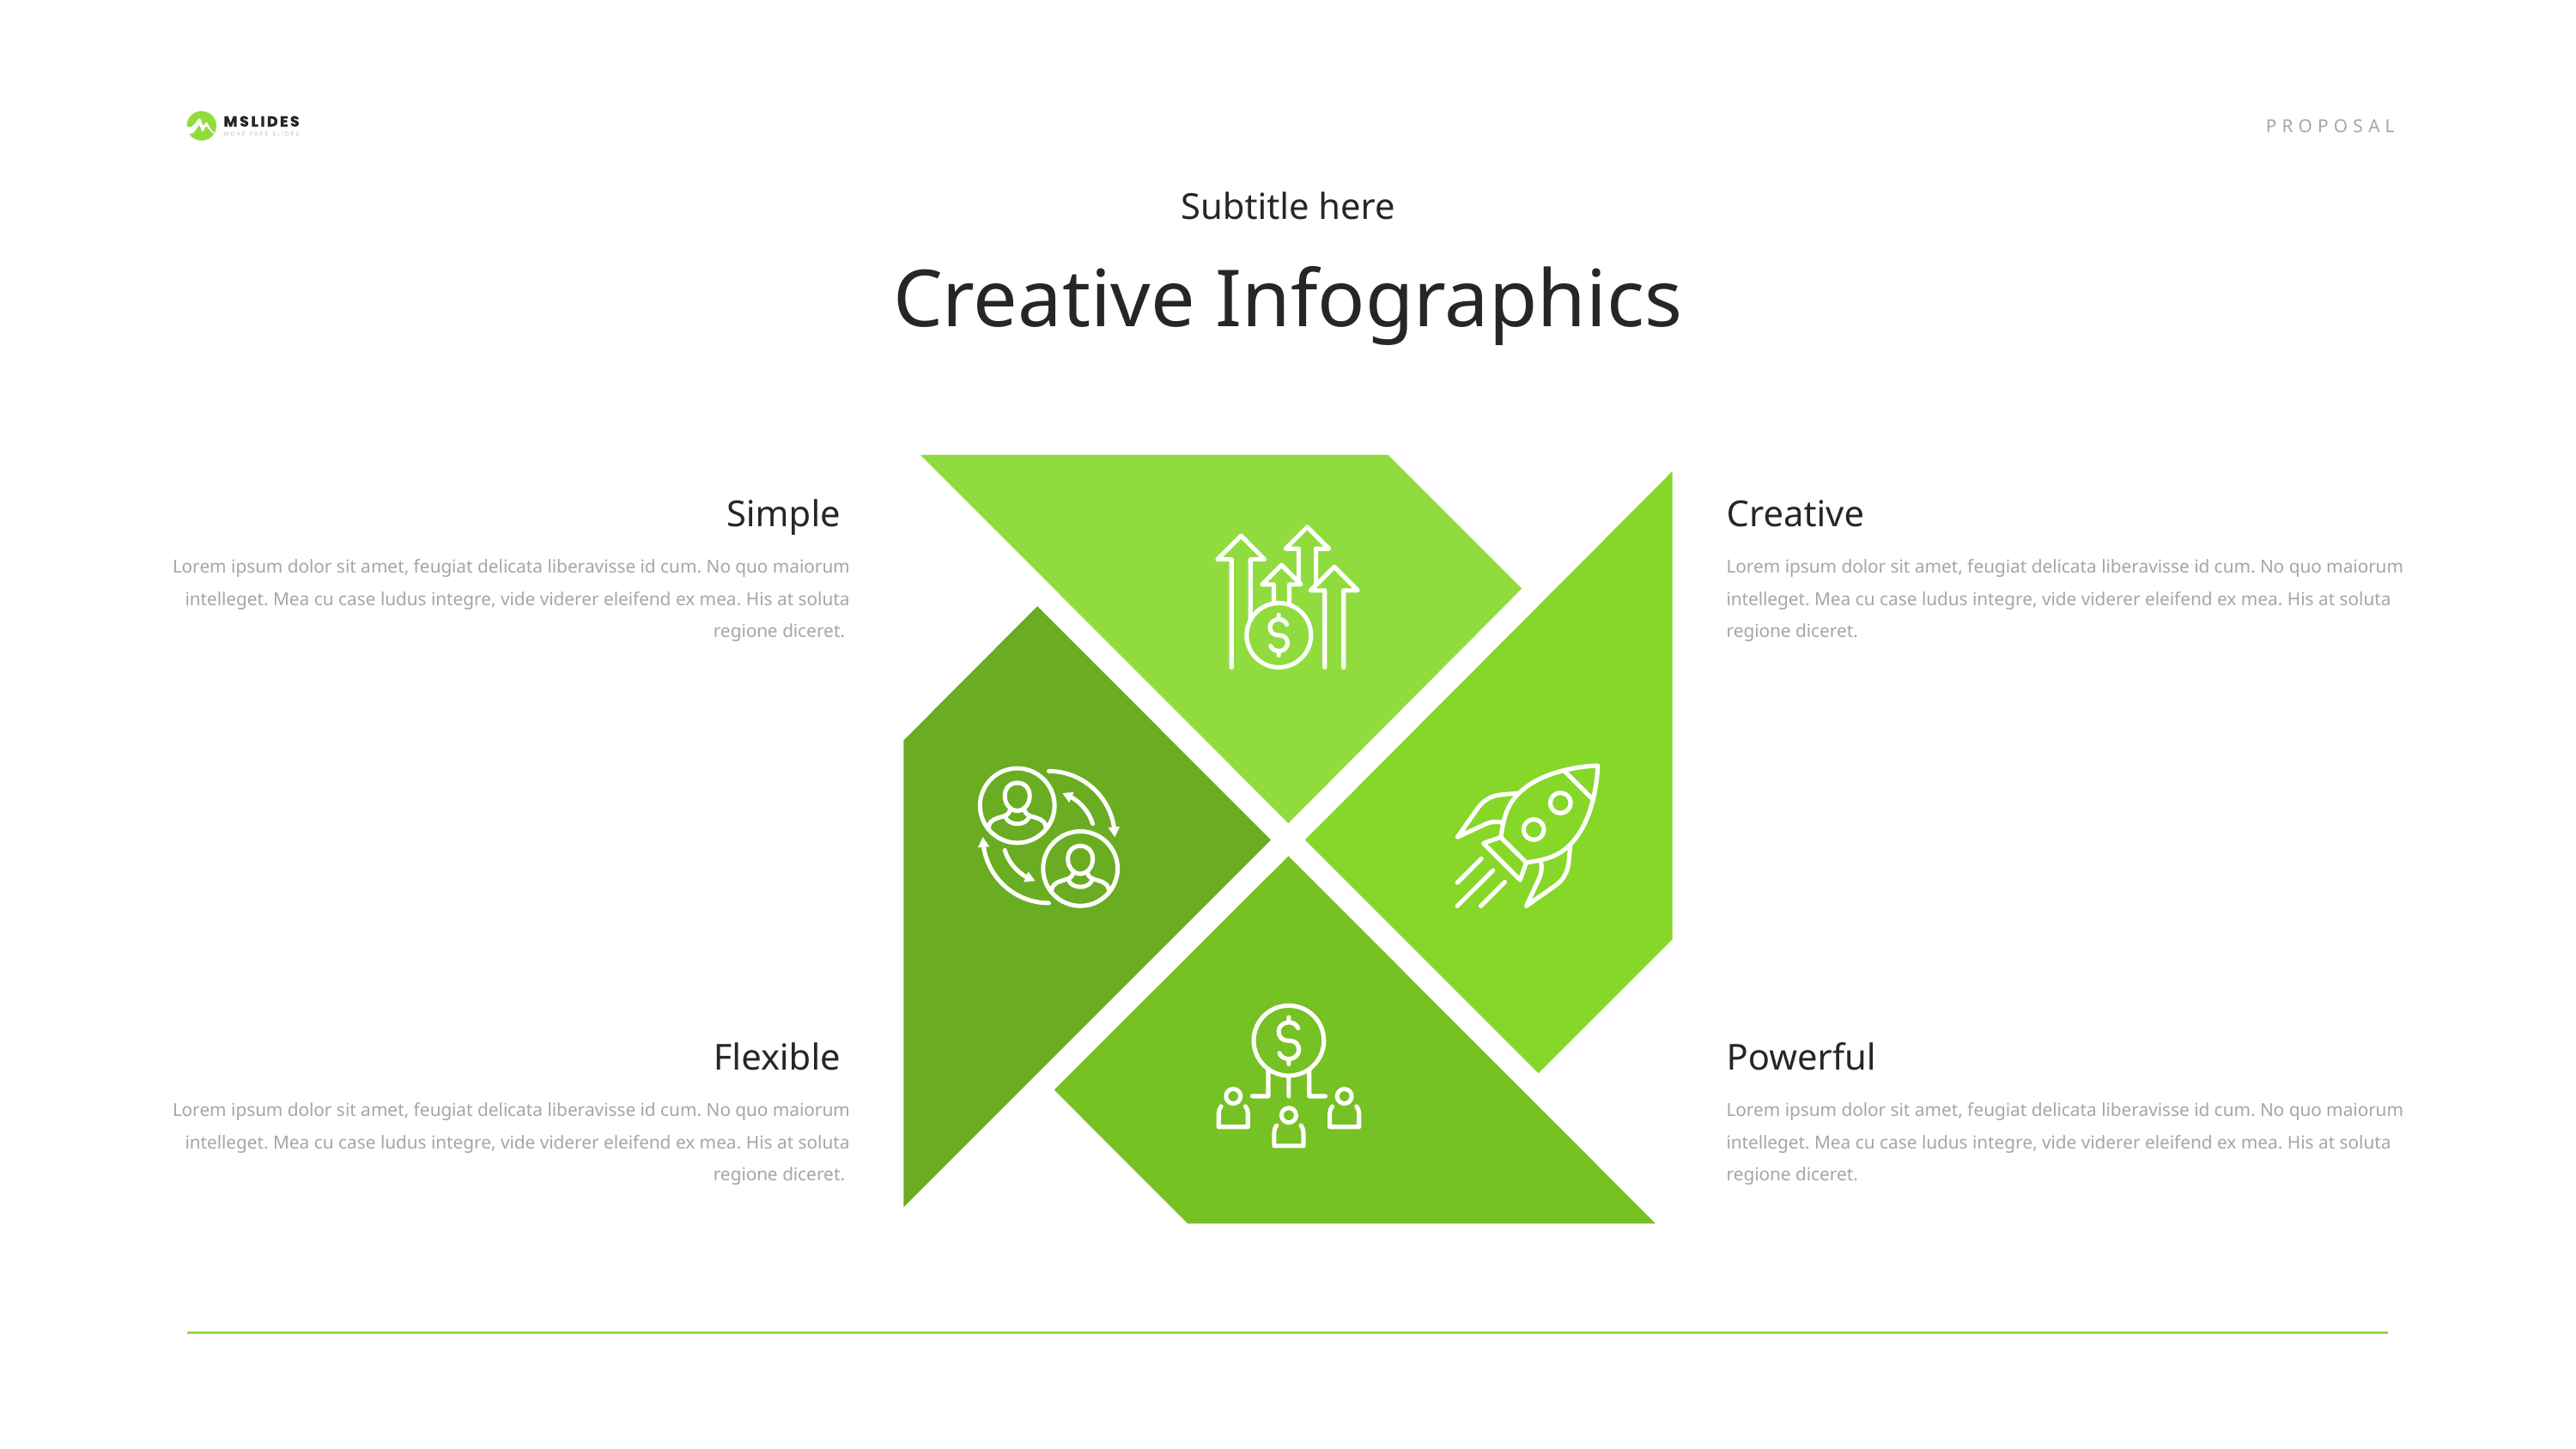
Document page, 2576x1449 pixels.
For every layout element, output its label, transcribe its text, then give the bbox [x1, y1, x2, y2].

text_box [1304, 471, 1673, 1074]
text_box [1054, 856, 1656, 1224]
text_box Subtitle here Creative Infographics [756, 177, 1820, 349]
text_box Powerful Lorem ipsum dolor sit amet, feugiat delicata liberavisse id cum. No quo maiorum intelleget. Mea cu case ludus integre, vide viderer eleifend ex mea. His at soluta regione diceret. [1713, 1028, 2421, 1191]
text_box [903, 606, 1272, 1208]
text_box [1455, 763, 1601, 909]
text_box Simple Lorem ipsum dolor sit amet, feugiat delicata liberavisse id cum. No quo maiorum intelleget. Mea cu case ludus integre, vide viderer eleifend ex mea. His at soluta regione diceret. [155, 484, 863, 648]
text_box Creative Lorem ipsum dolor sit amet, feugiat delicata liberavisse id cum. No quo maiorum intelleget. Mea cu case ludus integre, vide viderer eleifend ex mea. His at soluta regione diceret. [1713, 484, 2421, 648]
text_box Flexible Lorem ipsum dolor sit amet, feugiat delicata liberavisse id cum. No quo maiorum intelleget. Mea cu case ludus integre, vide viderer eleifend ex mea. His at soluta regione diceret. [155, 1028, 863, 1191]
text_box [977, 766, 1121, 908]
text_box [920, 454, 1522, 824]
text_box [1216, 1003, 1362, 1149]
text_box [1215, 524, 1360, 670]
